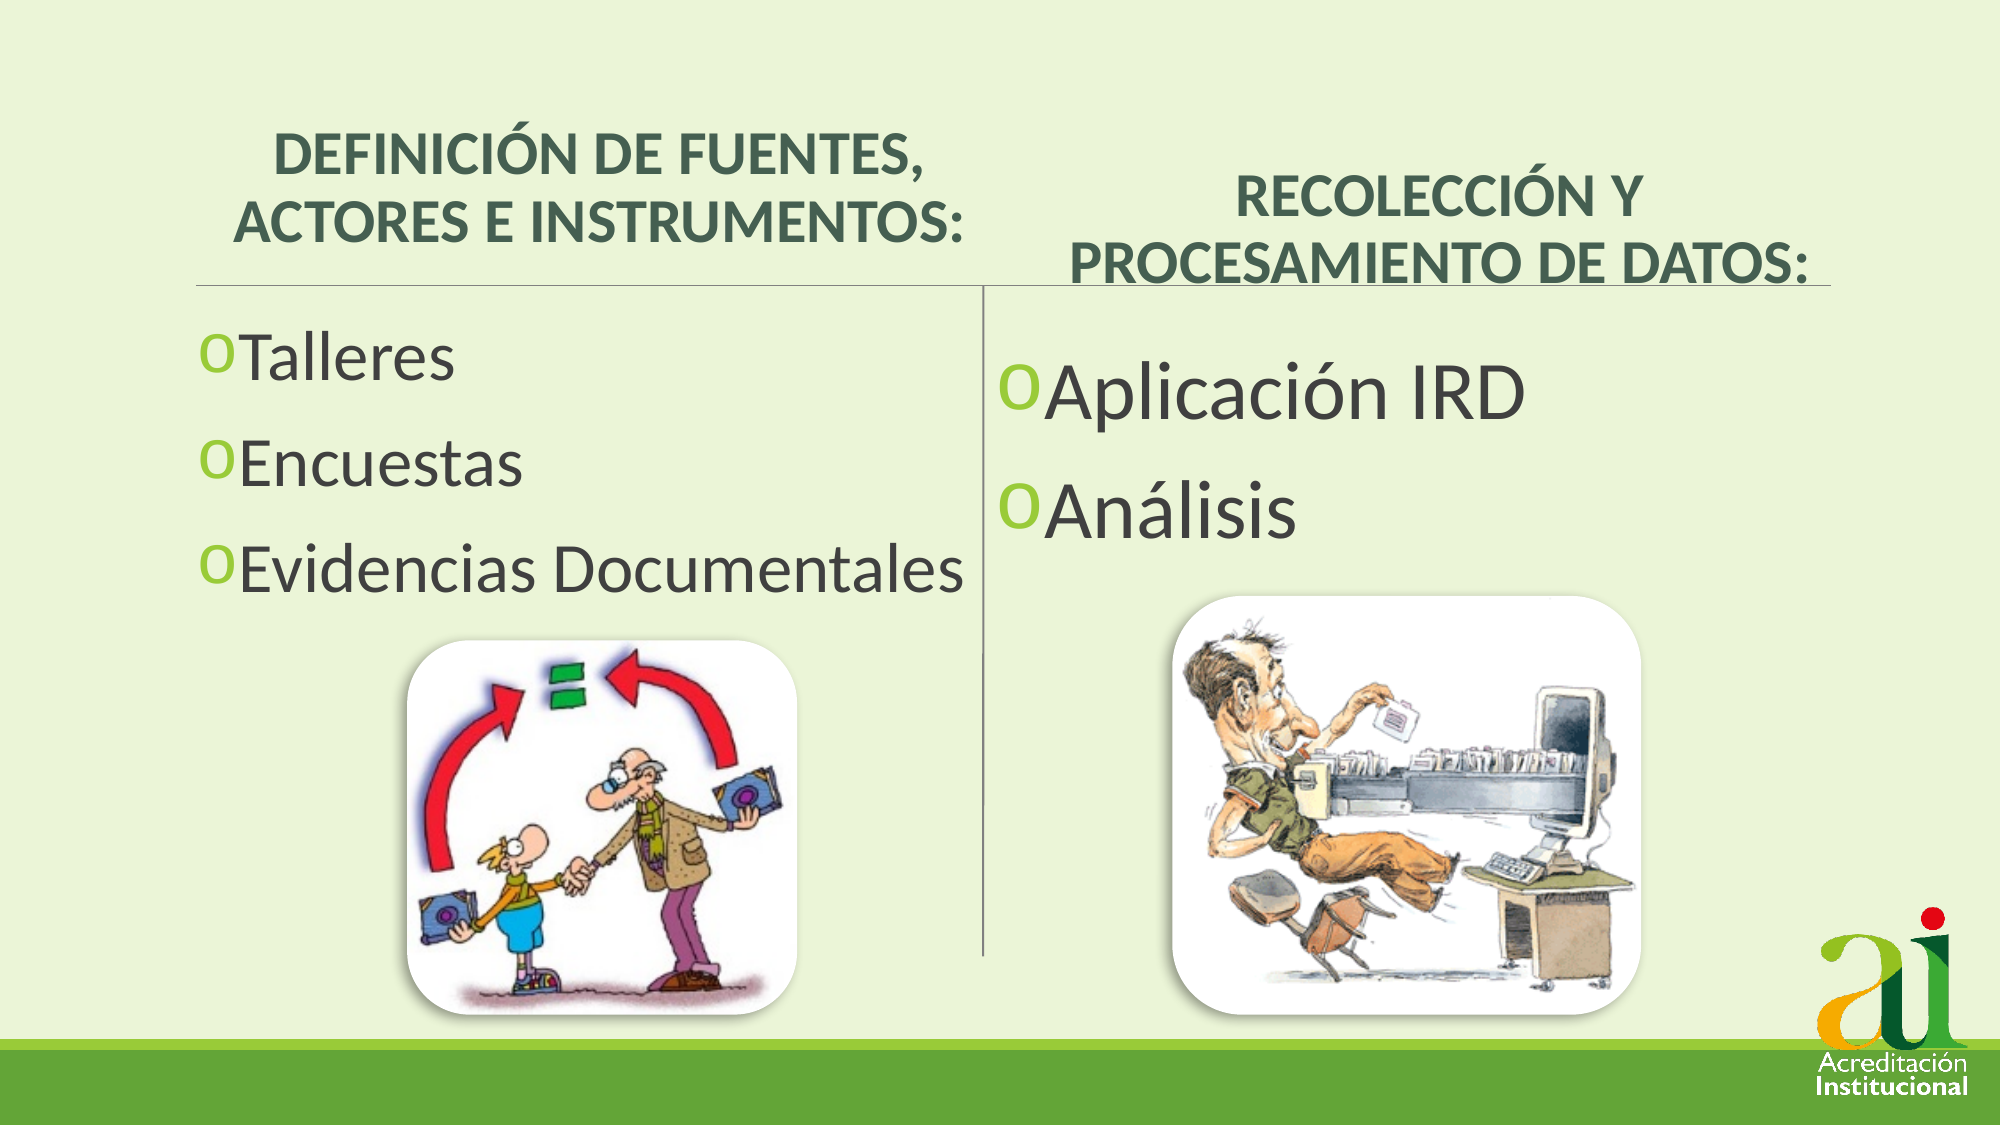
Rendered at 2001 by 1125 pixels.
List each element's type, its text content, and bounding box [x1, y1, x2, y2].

picture [1171, 595, 1642, 1016]
list Aplicación IRD Análisis [994, 287, 1805, 617]
picture [1812, 904, 1971, 1099]
list Recolección y procesamiento de datos: [1035, 75, 1846, 385]
list Talleres Encuestas Evidencias Documentales [196, 289, 980, 638]
list Definición de fuentes, actores e instrumentos: [195, 34, 1006, 343]
picture [406, 639, 798, 1016]
